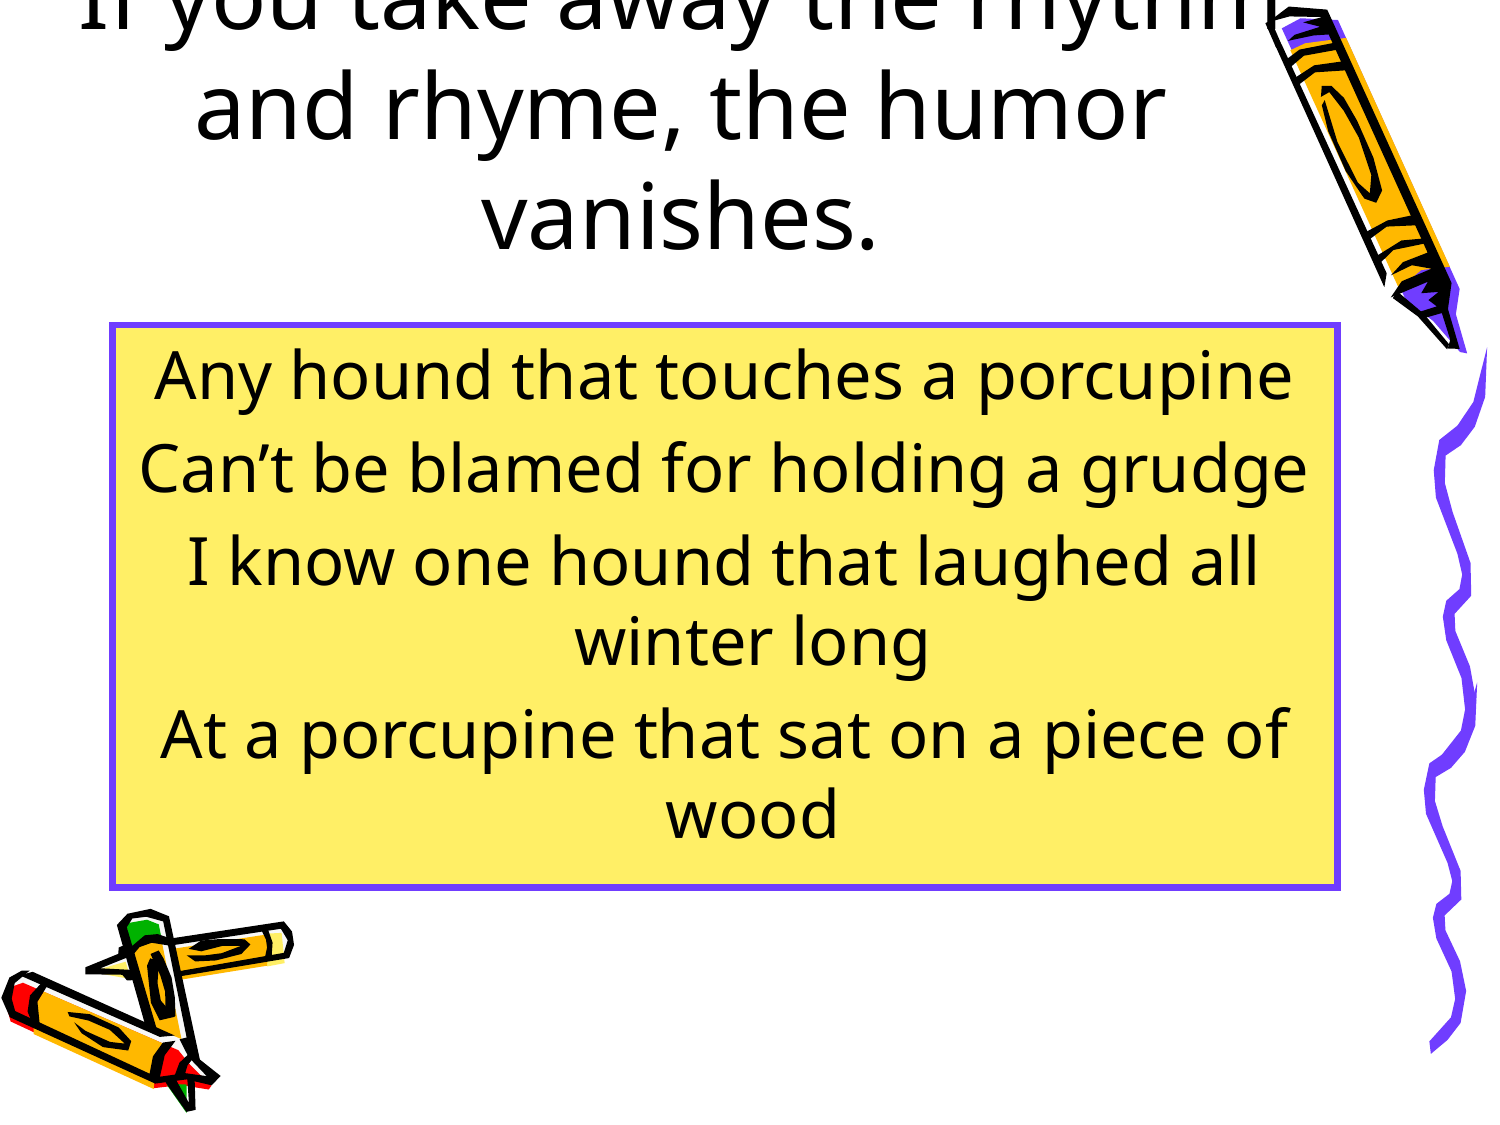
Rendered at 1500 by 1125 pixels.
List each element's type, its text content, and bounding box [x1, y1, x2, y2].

list Any hound that touches a porcupine Can’t be blamed for holding a grudge I know one hound that laughed all winter long At a porcupine that sat on a piece of wood [112, 324, 1338, 888]
title If you take away the rhythm and rhyme, the humor vanishes. [0, 24, 1375, 275]
